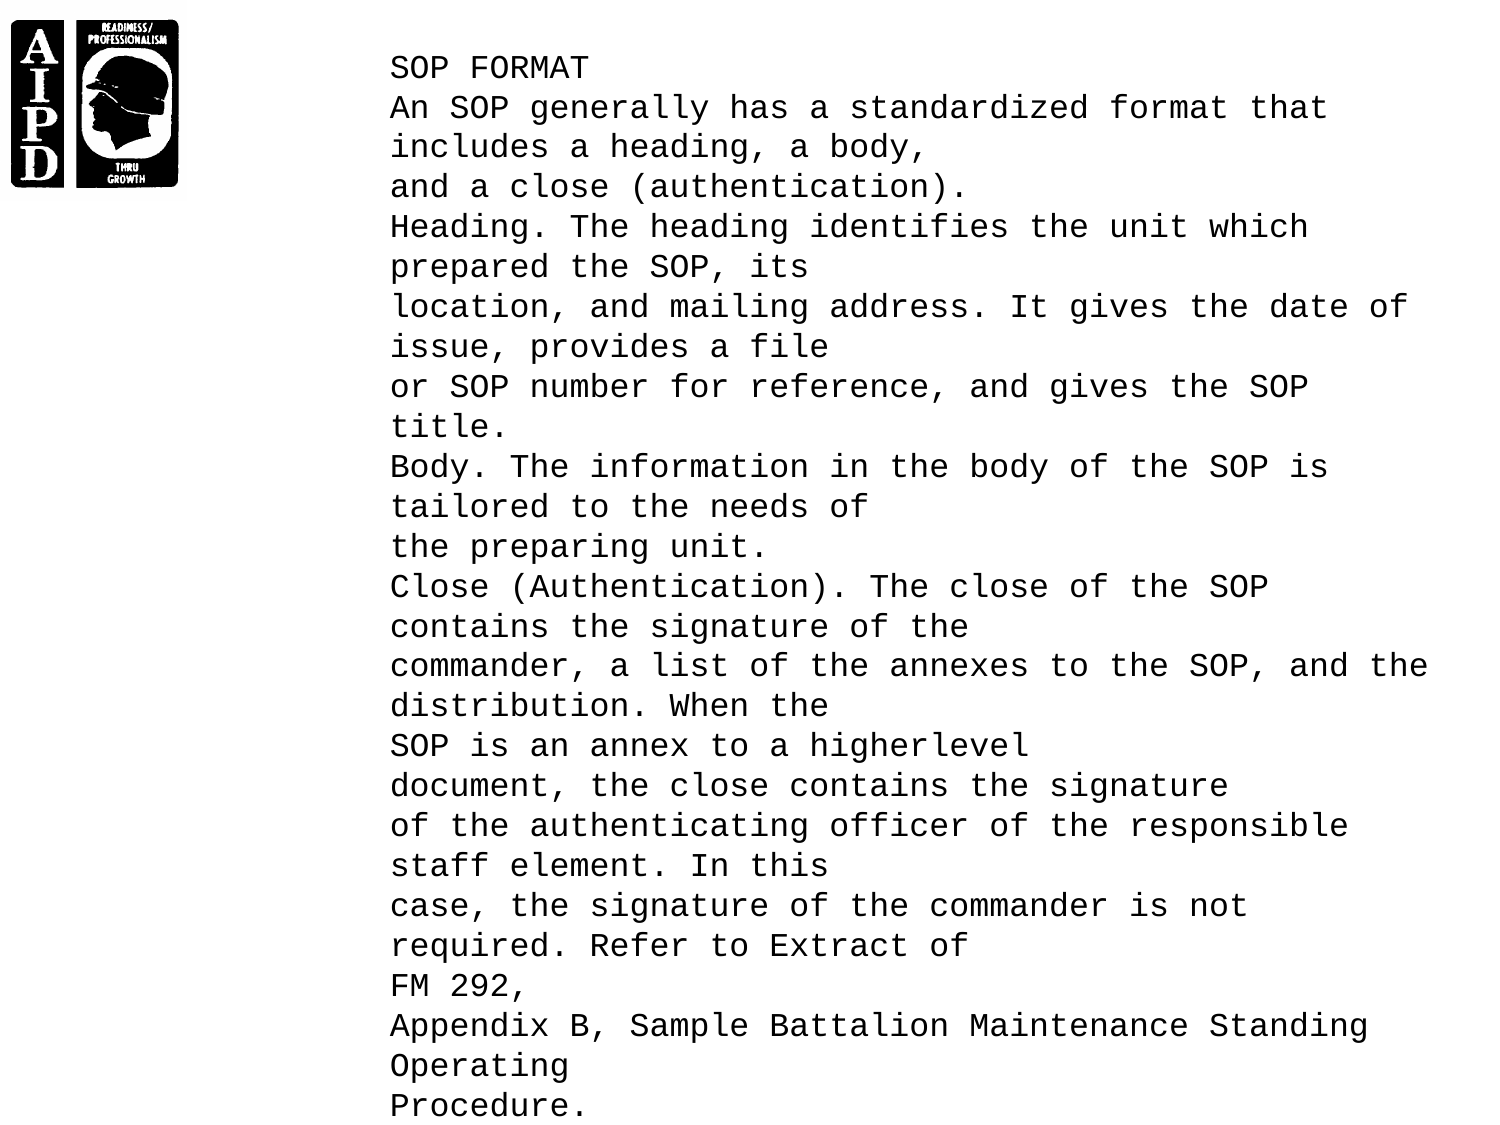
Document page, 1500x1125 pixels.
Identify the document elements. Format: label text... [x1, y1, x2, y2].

picture [0, 0, 187, 201]
text_box SOP FORMAT An SOP generally has a standardized format that includes a heading, a body, and a close (authentication). Heading. The heading identifies the unit which prepared the SOP, its location, and mailing address. It gives the date of issue, provides a file or SOP number for reference, and gives the SOP title. Body. The information in the body of the SOP is tailored to the needs of the preparing unit. Close (Authentication). The close of the SOP contains the signature of the commander, a list of the annexes to the SOP, and the distribution. When the SOP is an annex to a higherlevel document, the close contains the signature of the authenticating officer of the responsible staff element. In this case, the signature of the commander is not required. Refer to Extract of FM 292, Appendix B, Sample Battalion Maintenance Standing Operating Procedure. [375, 37, 1463, 1125]
